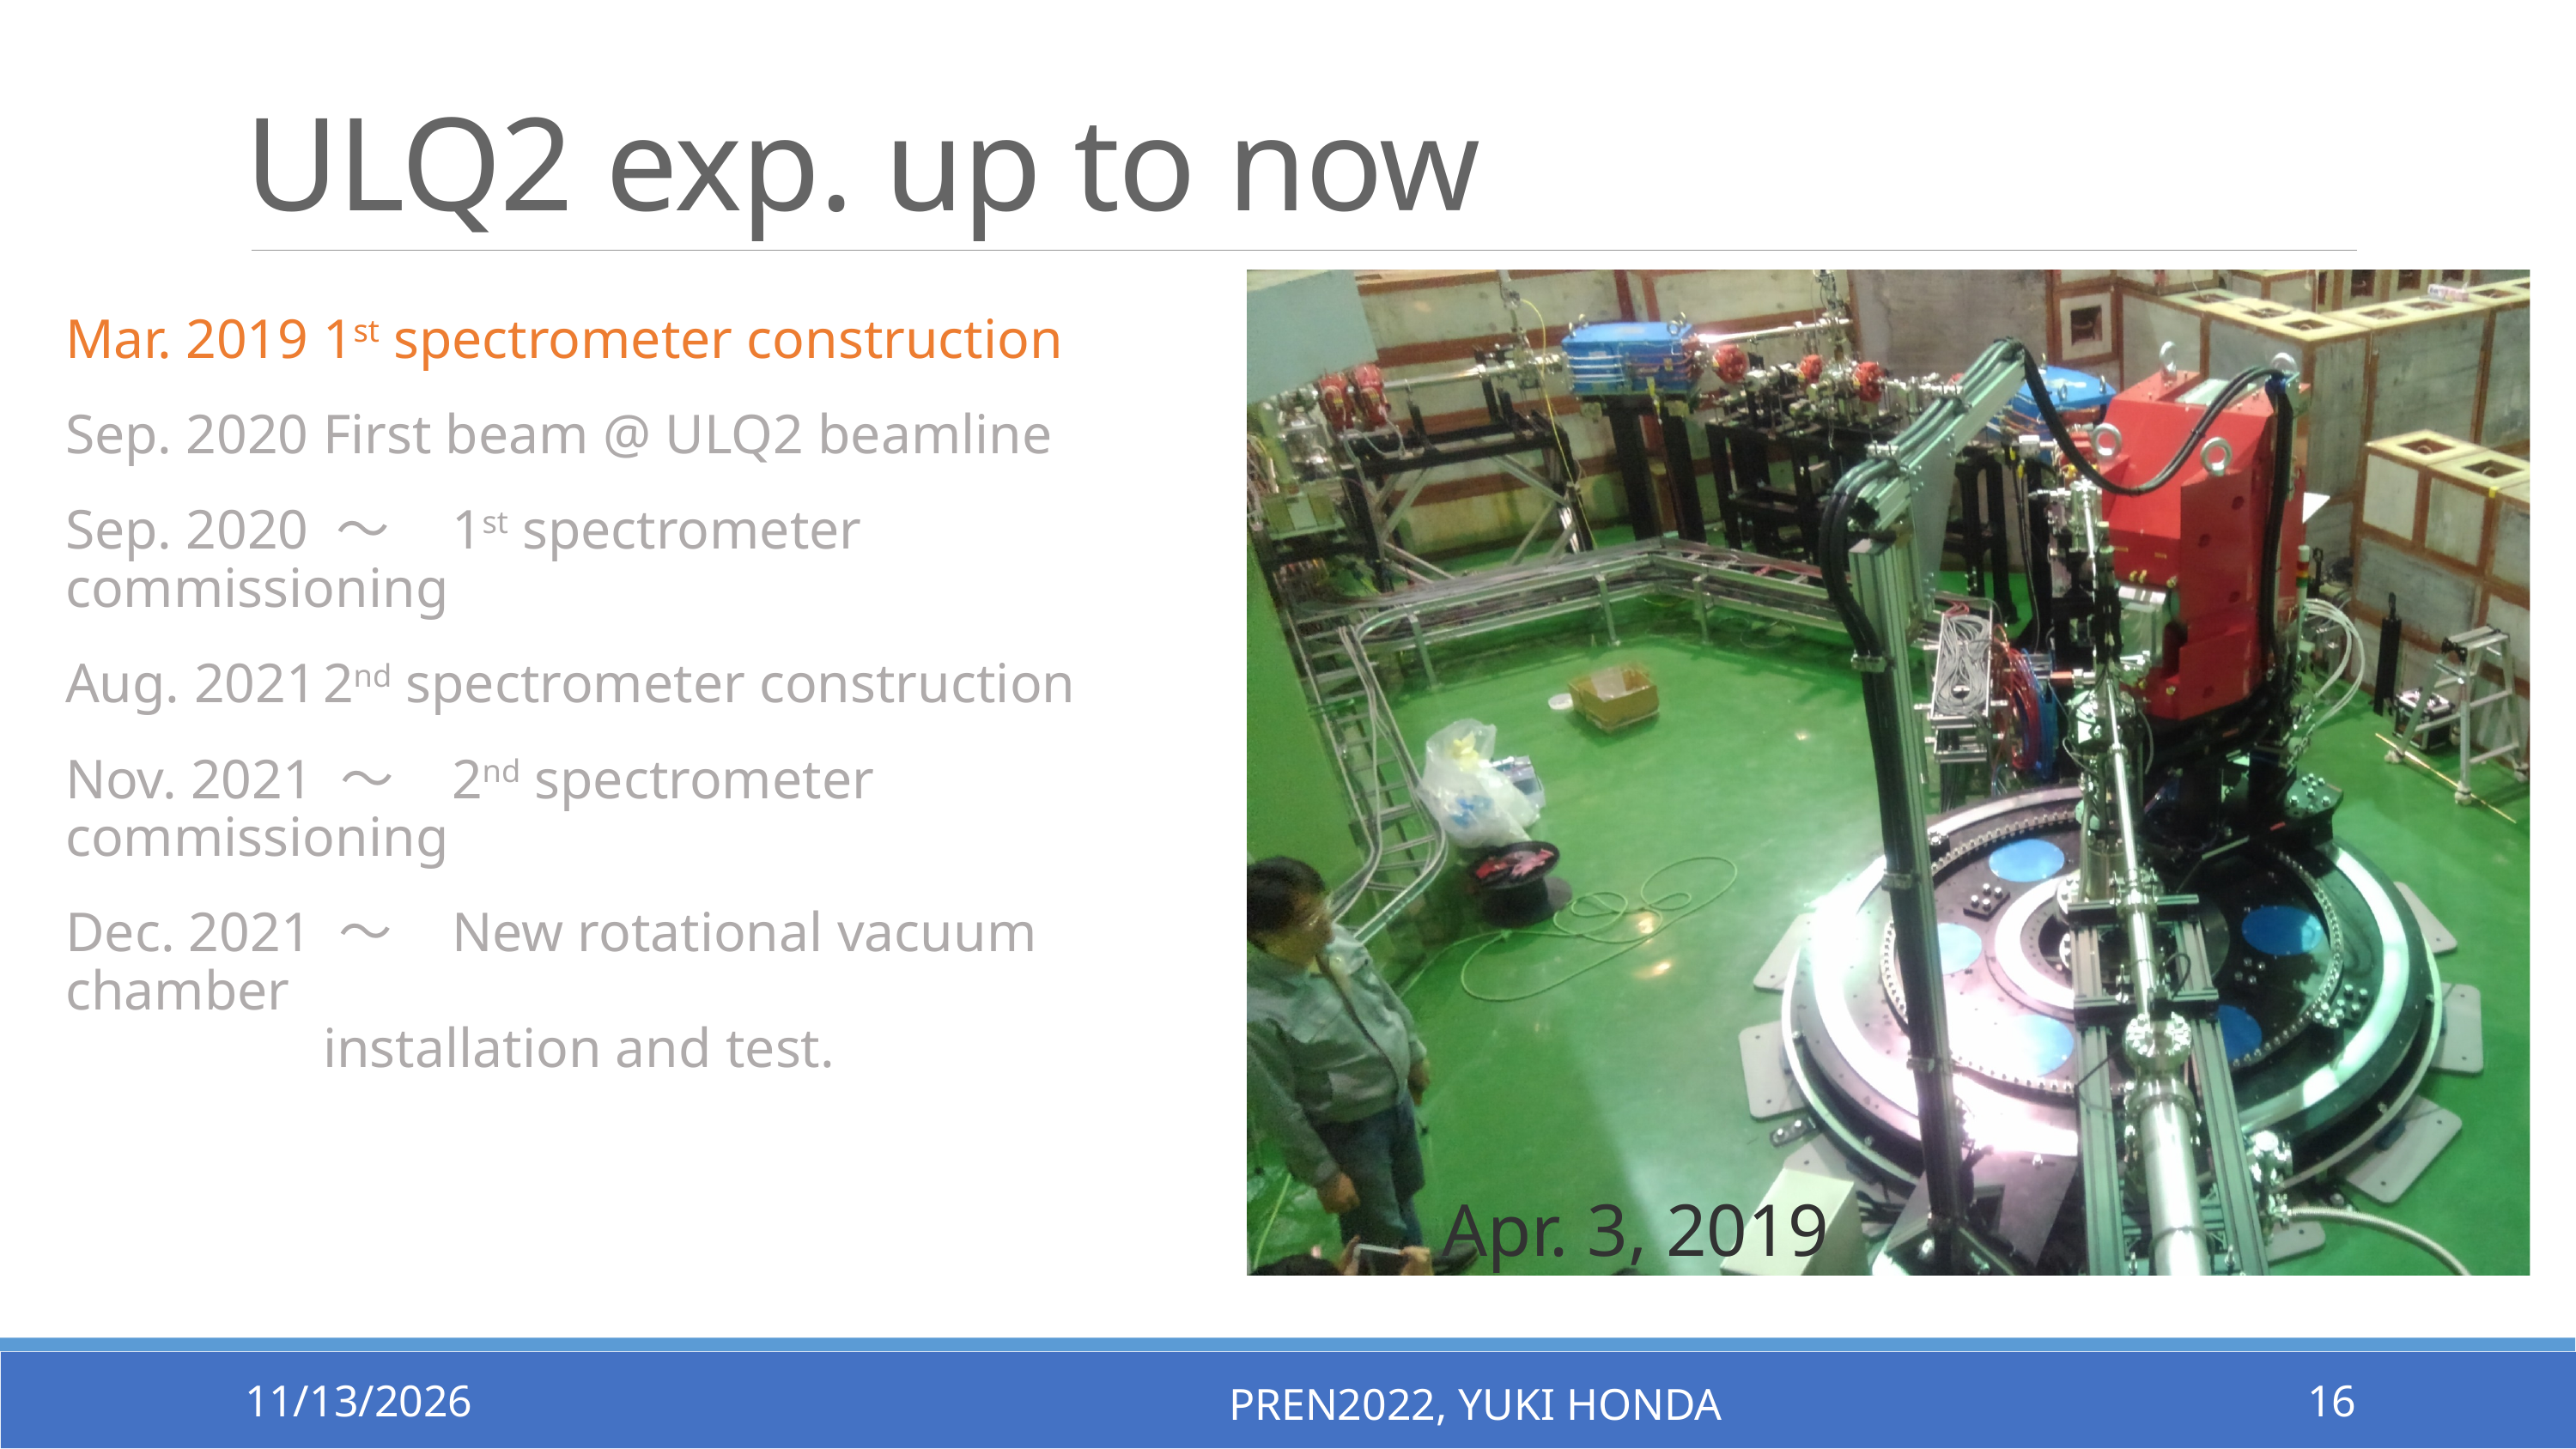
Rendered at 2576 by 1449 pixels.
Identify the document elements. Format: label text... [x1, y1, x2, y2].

footer PREN2022, Yuki Honda [779, 1364, 2092, 1442]
picture [1246, 270, 2530, 1276]
slide_number 16 [2092, 1364, 2369, 1442]
list Mar. 2019 1st spectrometer construction Sep. 2020 First beam @ ULQ2 beamline Sep. 2020 ～ 1st spectrometer commissioning Aug. 2021 2nd spectrometer construction Nov. 2021 ～ 2nd spectrometer commissioning Dec. 2021 ～ New rotational vacuum chamber installation and test. [46, 306, 1234, 1240]
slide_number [232, 1364, 755, 1442]
title ULQ2 exp. up to now [232, 60, 2357, 244]
